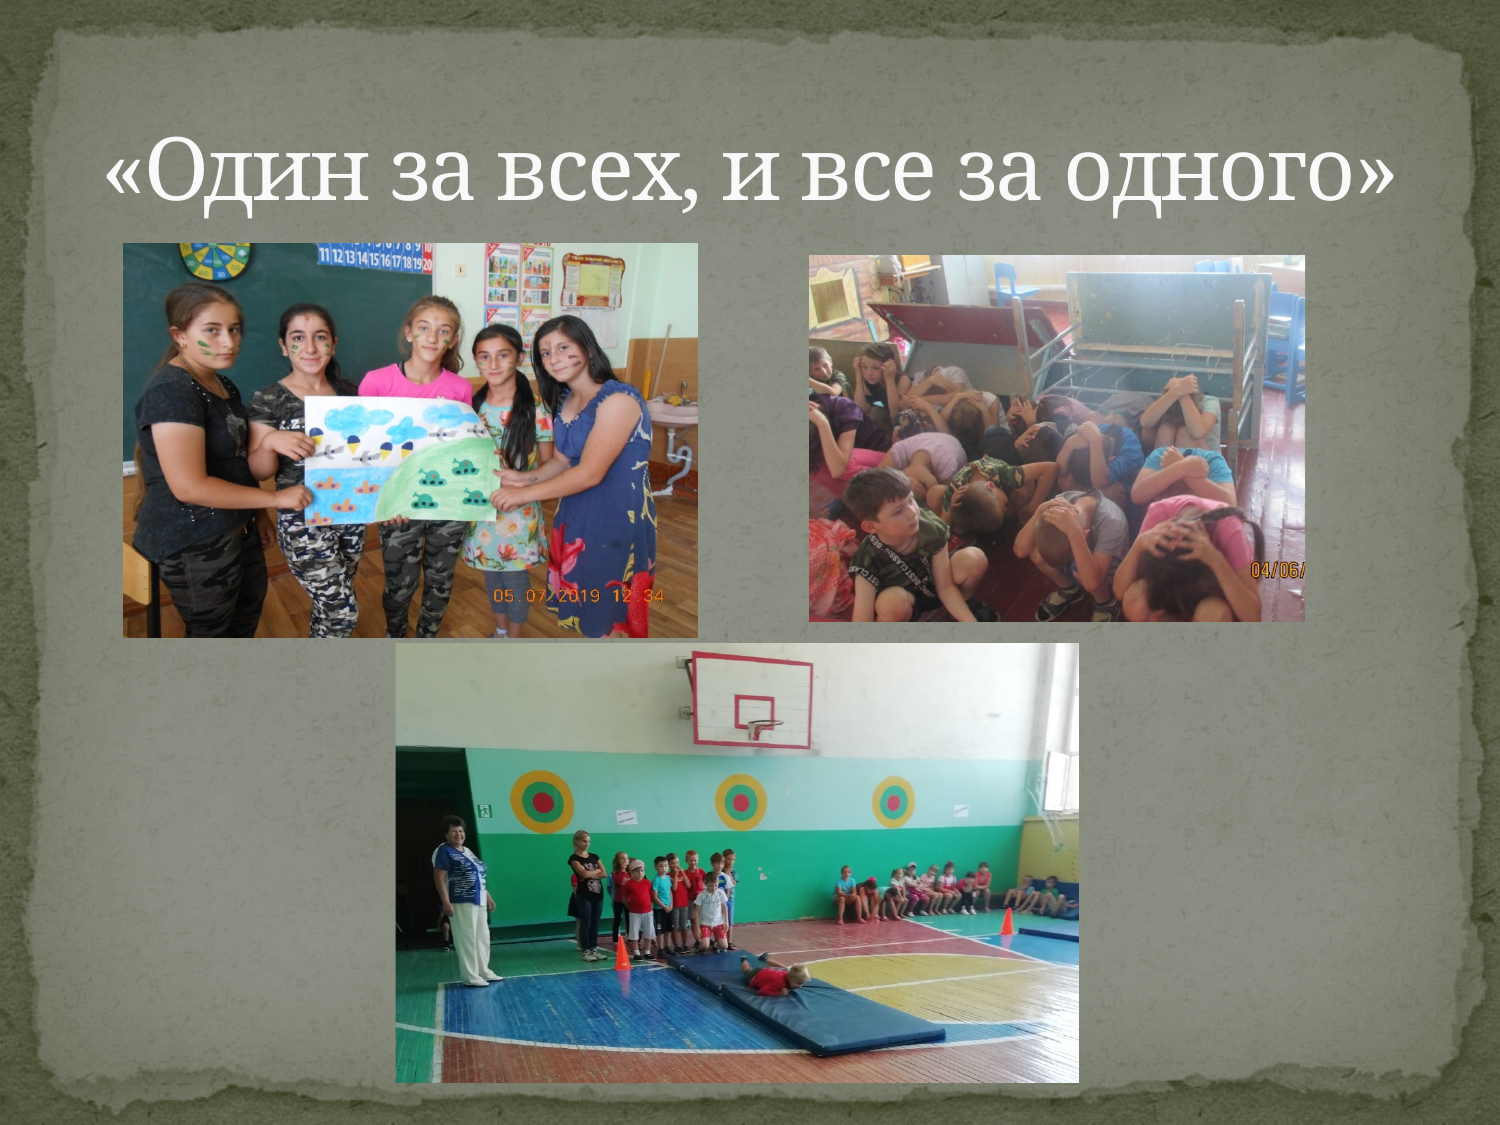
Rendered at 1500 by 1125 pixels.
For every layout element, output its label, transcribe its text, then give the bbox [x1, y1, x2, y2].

picture [123, 243, 698, 638]
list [811, 258, 1304, 620]
picture [395, 643, 1080, 1083]
title «Один за всех, и все за одного» [74, 24, 1425, 225]
